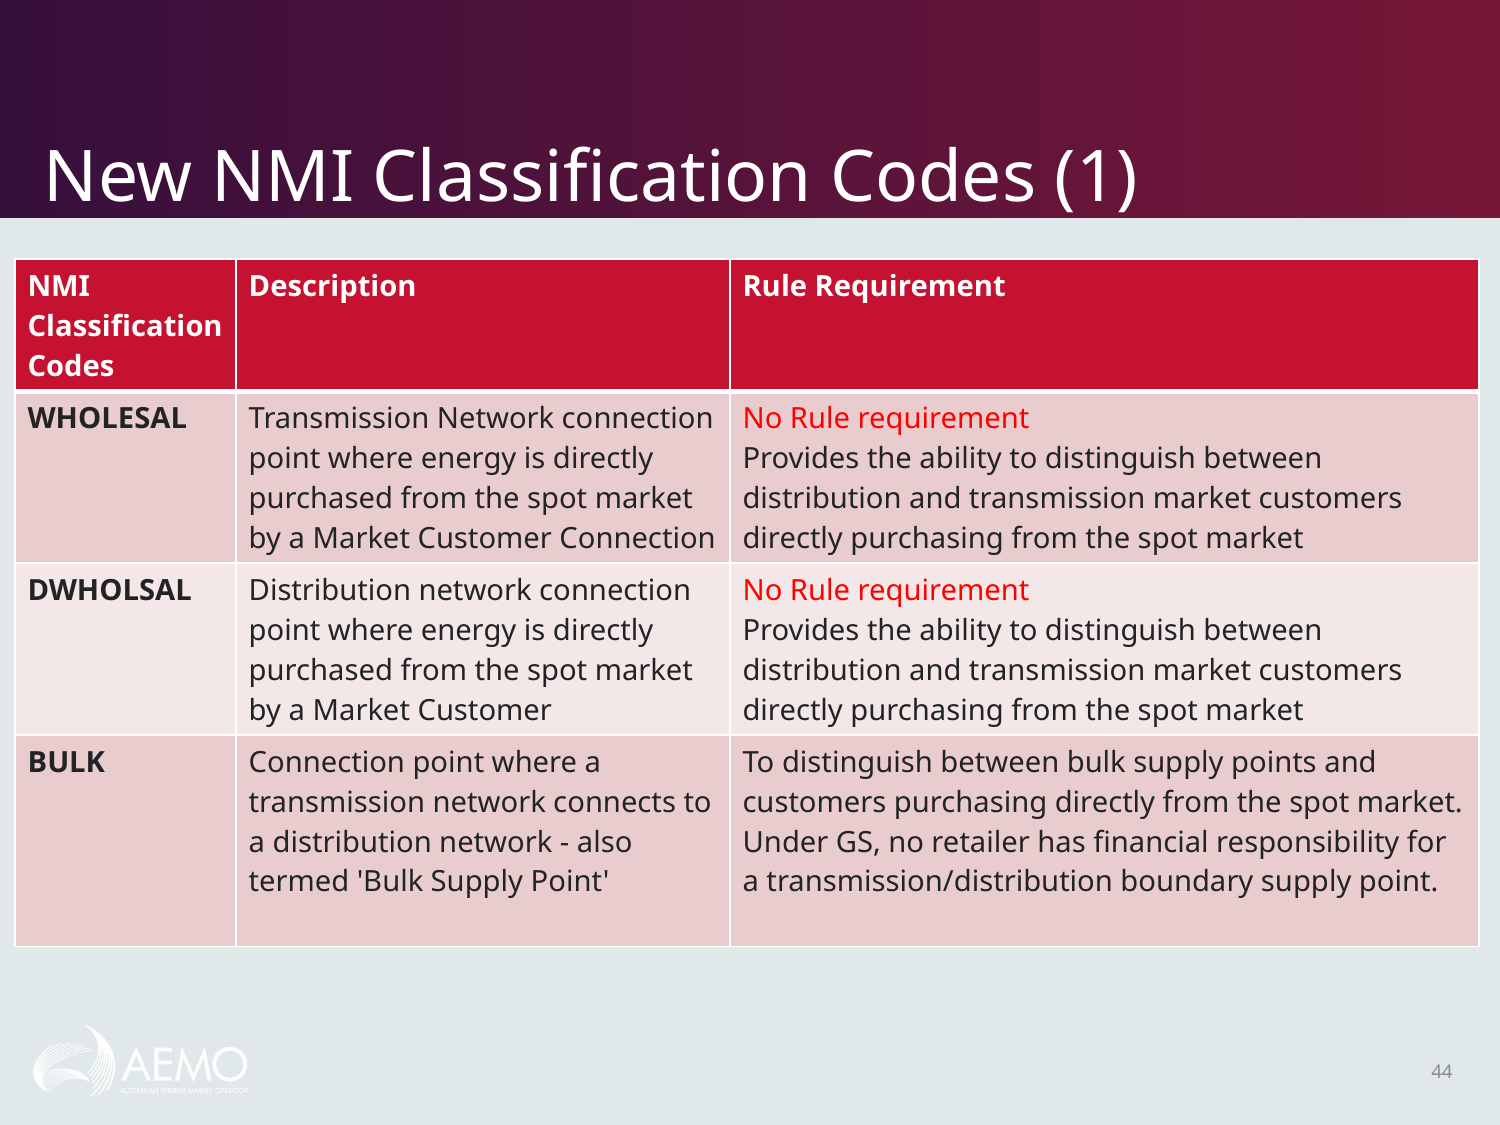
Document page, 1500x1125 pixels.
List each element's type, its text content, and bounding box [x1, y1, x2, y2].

slide_number 44 [1396, 1042, 1468, 1103]
table_cell WHOLESAL [16, 394, 235, 562]
picture [33, 1025, 248, 1096]
table_cell Distribution network connection point where energy is directly purchased from the spot market by a Market Customer [237, 564, 729, 734]
table_header Description [237, 260, 729, 389]
table_cell No Rule requirement Provides the ability to distinguish between distribution and transmission market customers directly purchasing from the spot market [731, 564, 1478, 734]
table_cell DWHOLSAL [16, 564, 235, 734]
table_cell To distinguish between bulk supply points and customers purchasing directly from the spot market. Under GS, no retailer has financial responsibility for a transmission/distribution boundary supply point. [731, 736, 1478, 946]
table_cell Transmission Network connection point where energy is directly purchased from the spot market by a Market Customer Connection [237, 394, 729, 562]
table_cell Connection point where a transmission network connects to a distribution network - also termed 'Bulk Supply Point' [237, 736, 729, 946]
table_cell No Rule requirement Provides the ability to distinguish between distribution and transmission market customers directly purchasing from the spot market [731, 394, 1478, 562]
table_cell BULK [16, 736, 235, 946]
table_header Rule Requirement [731, 260, 1478, 389]
title New NMI Classification Codes (1) [28, 40, 1433, 225]
table_header NMI Classification Codes [16, 260, 235, 389]
